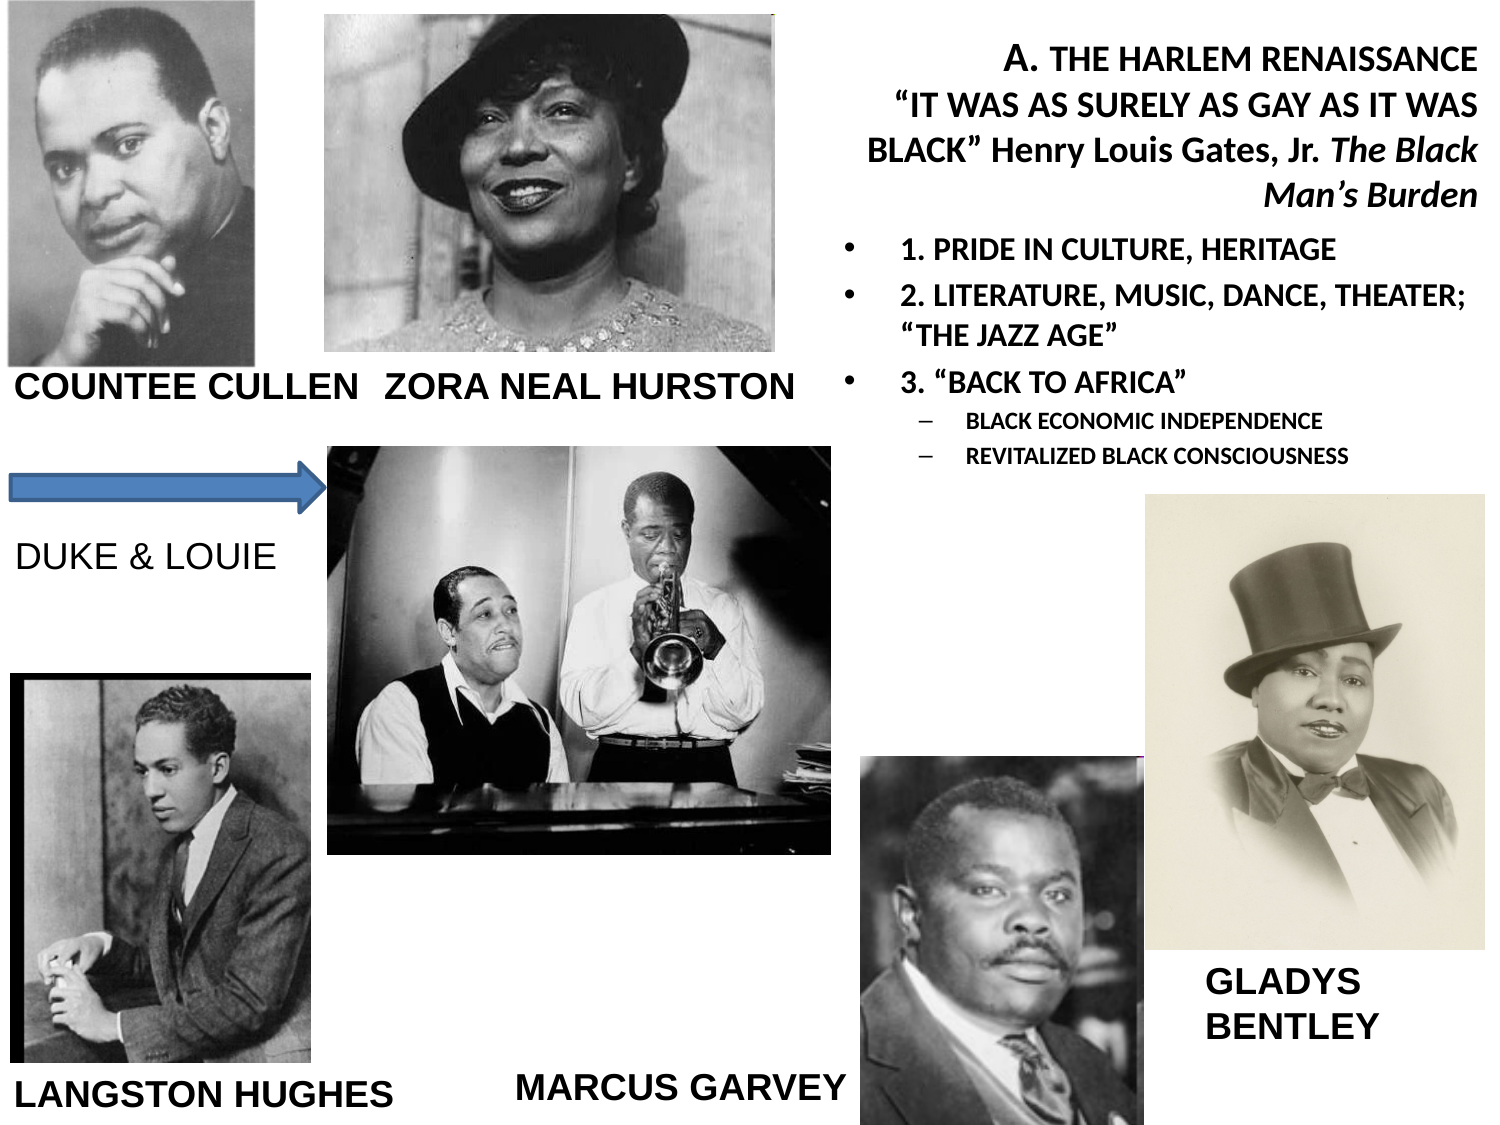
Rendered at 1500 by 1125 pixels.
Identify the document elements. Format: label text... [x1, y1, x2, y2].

title A. THE HARLEM RENAISSANCE “IT WAS AS SURELY AS GAY AS IT WAS BLACK” Henry Louis Gates, Jr. The Black Man’s Burden [787, 26, 1494, 219]
text_box LANGSTON HUGHES [0, 1062, 430, 1123]
text_box DUKE & LOUIE [0, 524, 322, 585]
text_box GLADYS BENTLEY [1148, 949, 1500, 1055]
text_box COUNTEE CULLEN [0, 354, 369, 415]
picture [6, 0, 256, 369]
picture [327, 446, 831, 855]
picture [1145, 494, 1485, 951]
text_box ZORA NEAL HURSTON [369, 354, 820, 415]
text_box MARCUS GARVEY [499, 1055, 855, 1116]
picture [860, 756, 1144, 1125]
text_box [8, 460, 322, 515]
picture [324, 14, 775, 353]
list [10, 672, 311, 1064]
list 1. PRIDE IN CULTURE, HERITAGE 2. LITERATURE, MUSIC, DANCE, THEATER; “THE JAZZ AGE” 3. “BACK TO AFRICA” BLACK ECONOMIC INDEPENDENCE REVITALIZED BLACK CONSCIOUSNESS [828, 219, 1500, 759]
